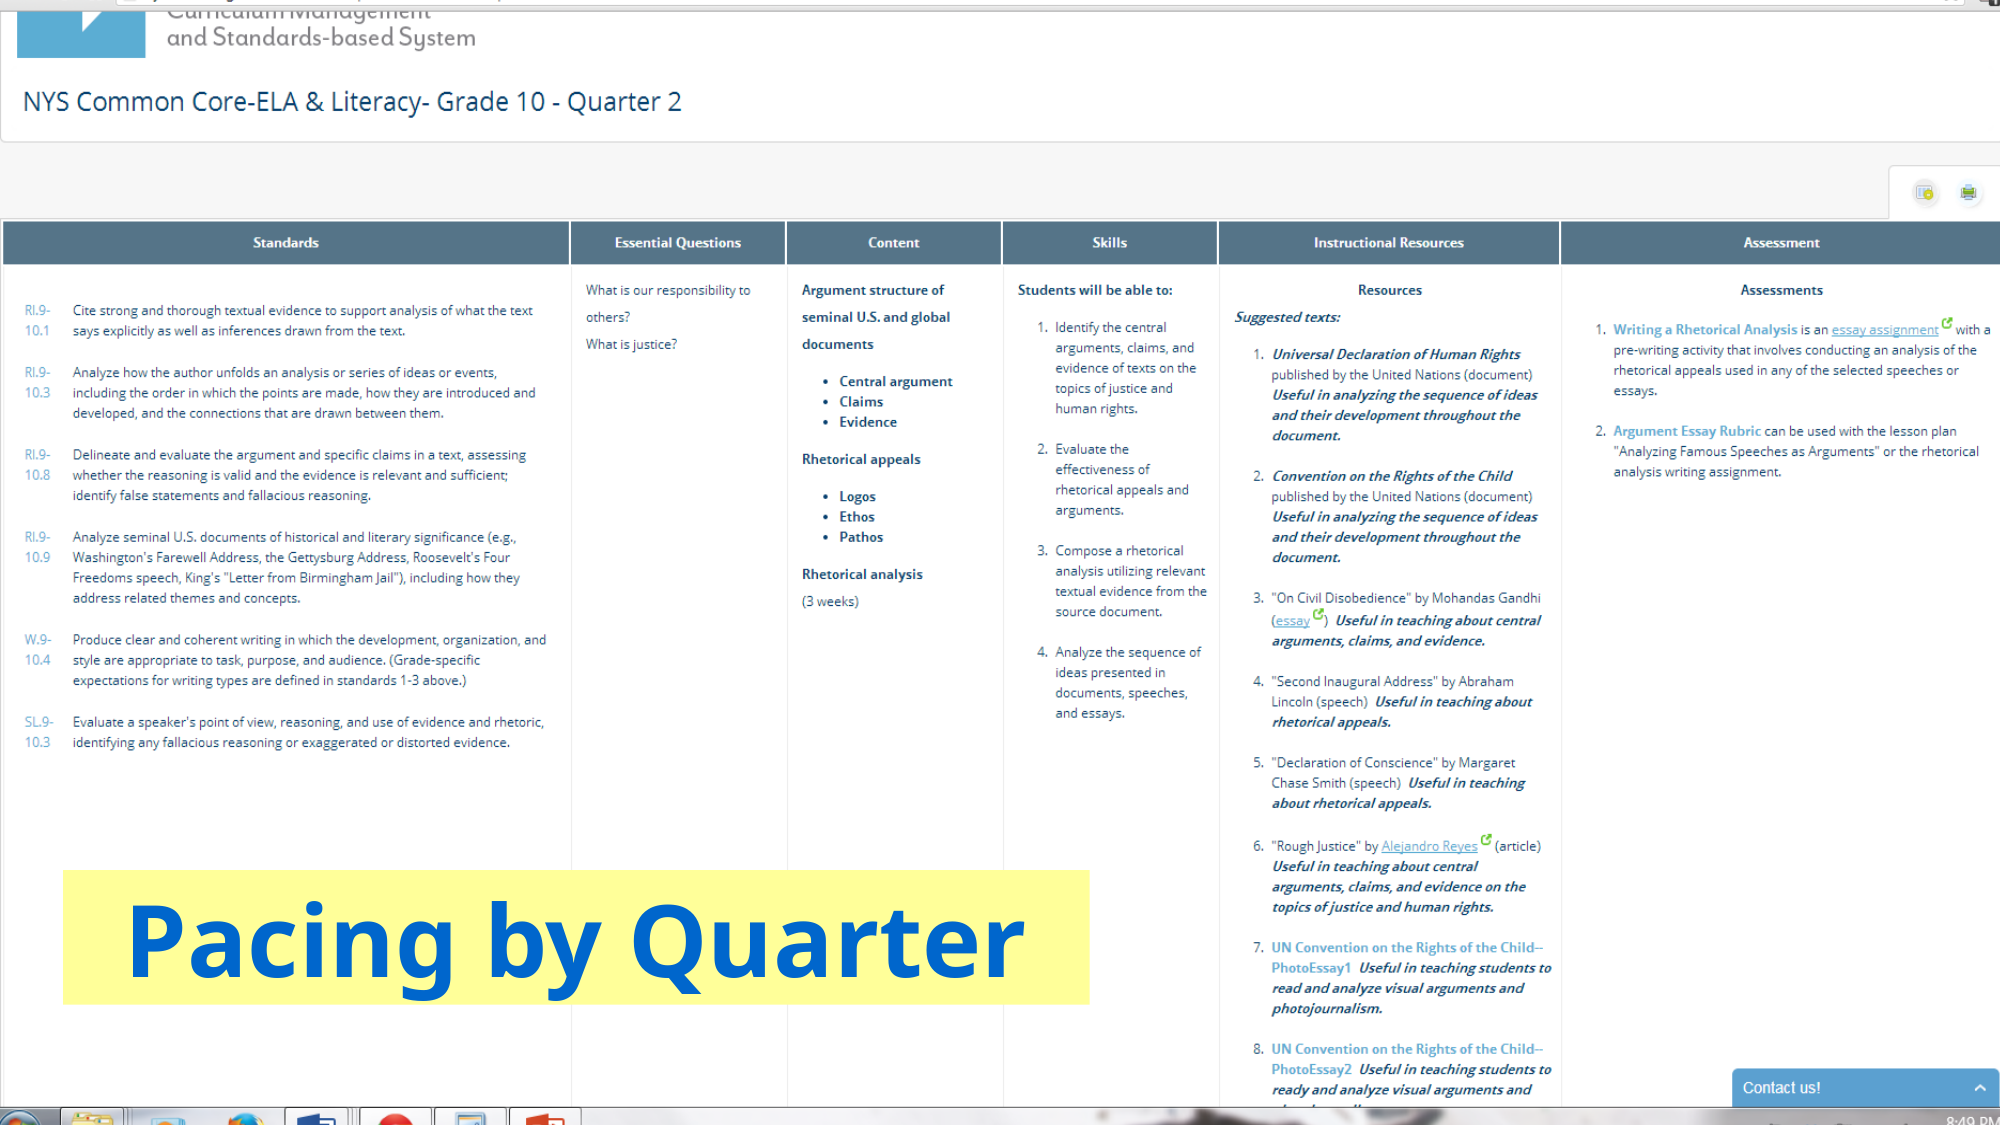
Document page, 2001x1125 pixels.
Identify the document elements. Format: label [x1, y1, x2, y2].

list [0, 0, 2000, 1125]
